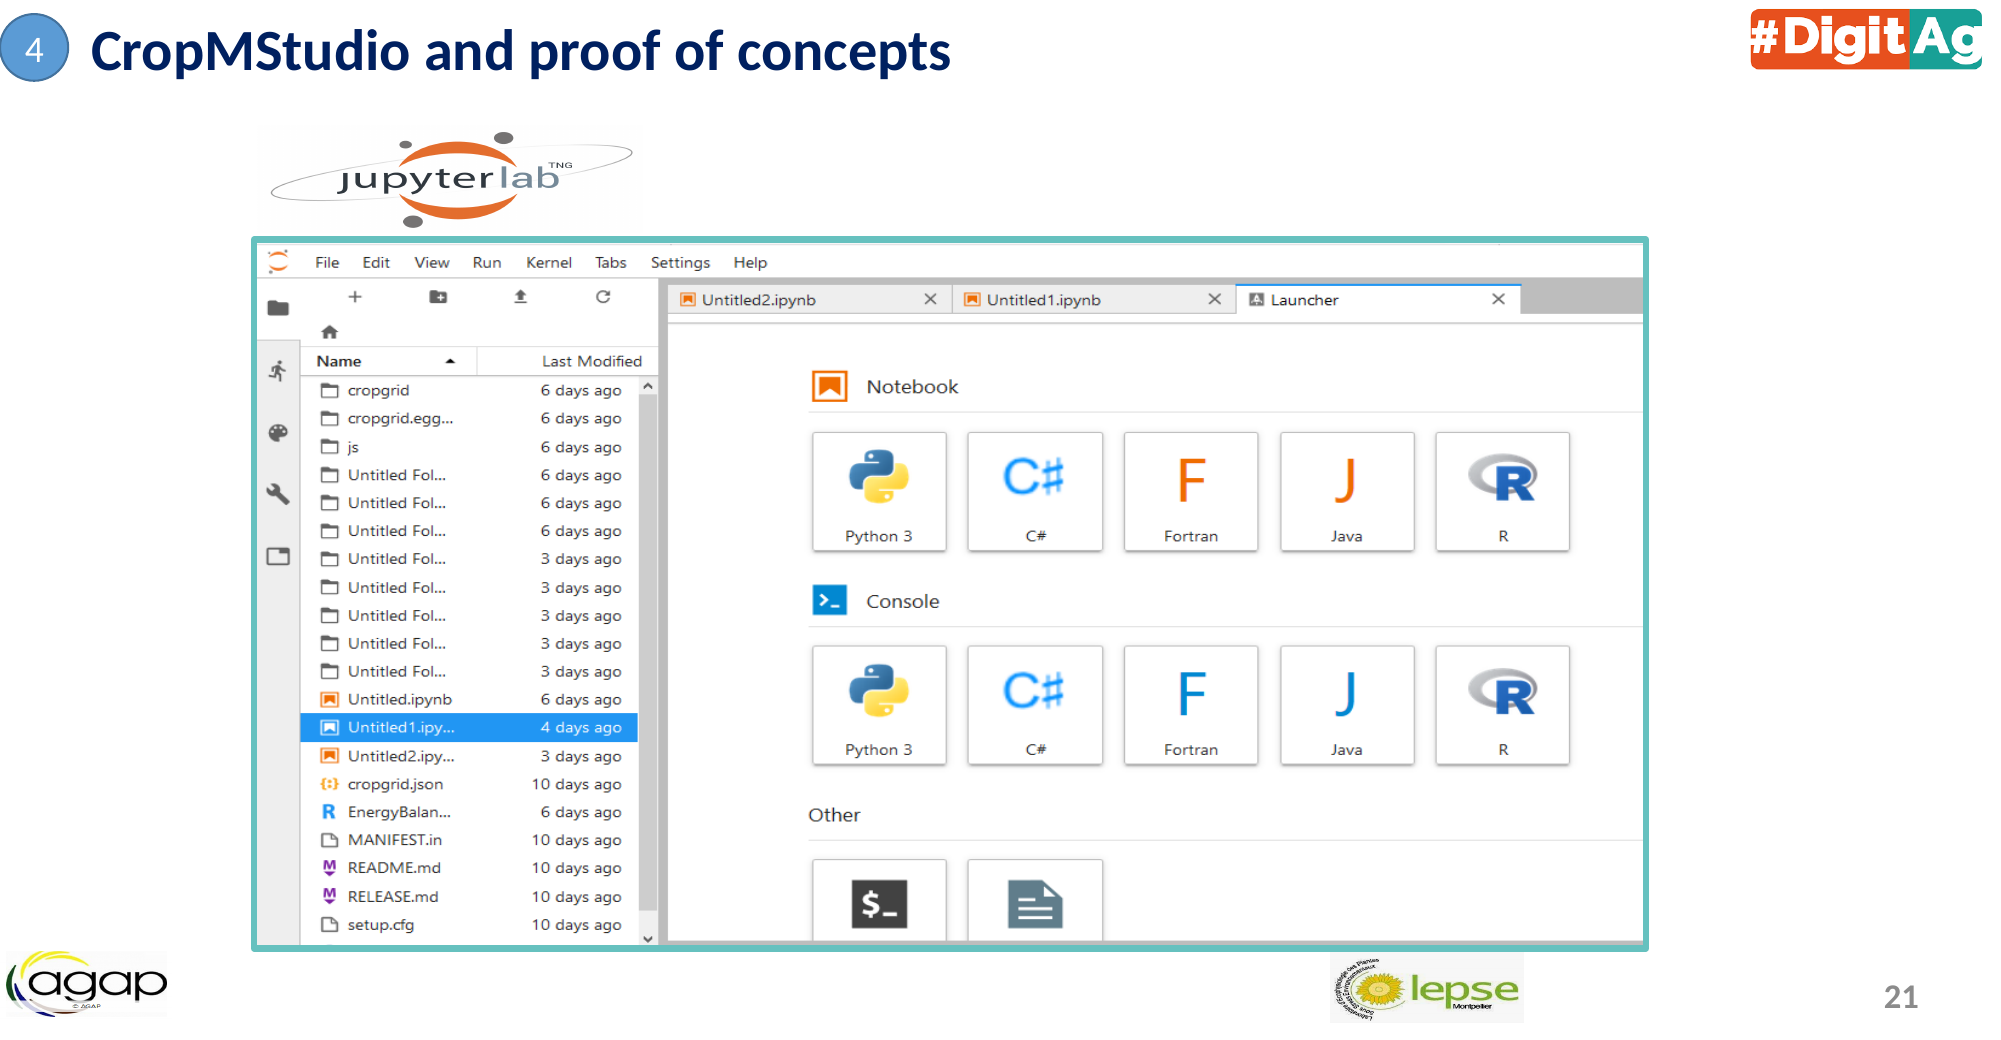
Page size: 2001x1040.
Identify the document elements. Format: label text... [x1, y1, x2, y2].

picture [1330, 952, 1524, 1023]
slide_number 20 [1515, 967, 1934, 1023]
text_box 4 [0, 13, 70, 82]
text_box CropMStudio and proof of concepts [76, 4, 1756, 90]
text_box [257, 125, 1643, 946]
picture [1740, 0, 1993, 79]
picture [0, 951, 172, 1019]
